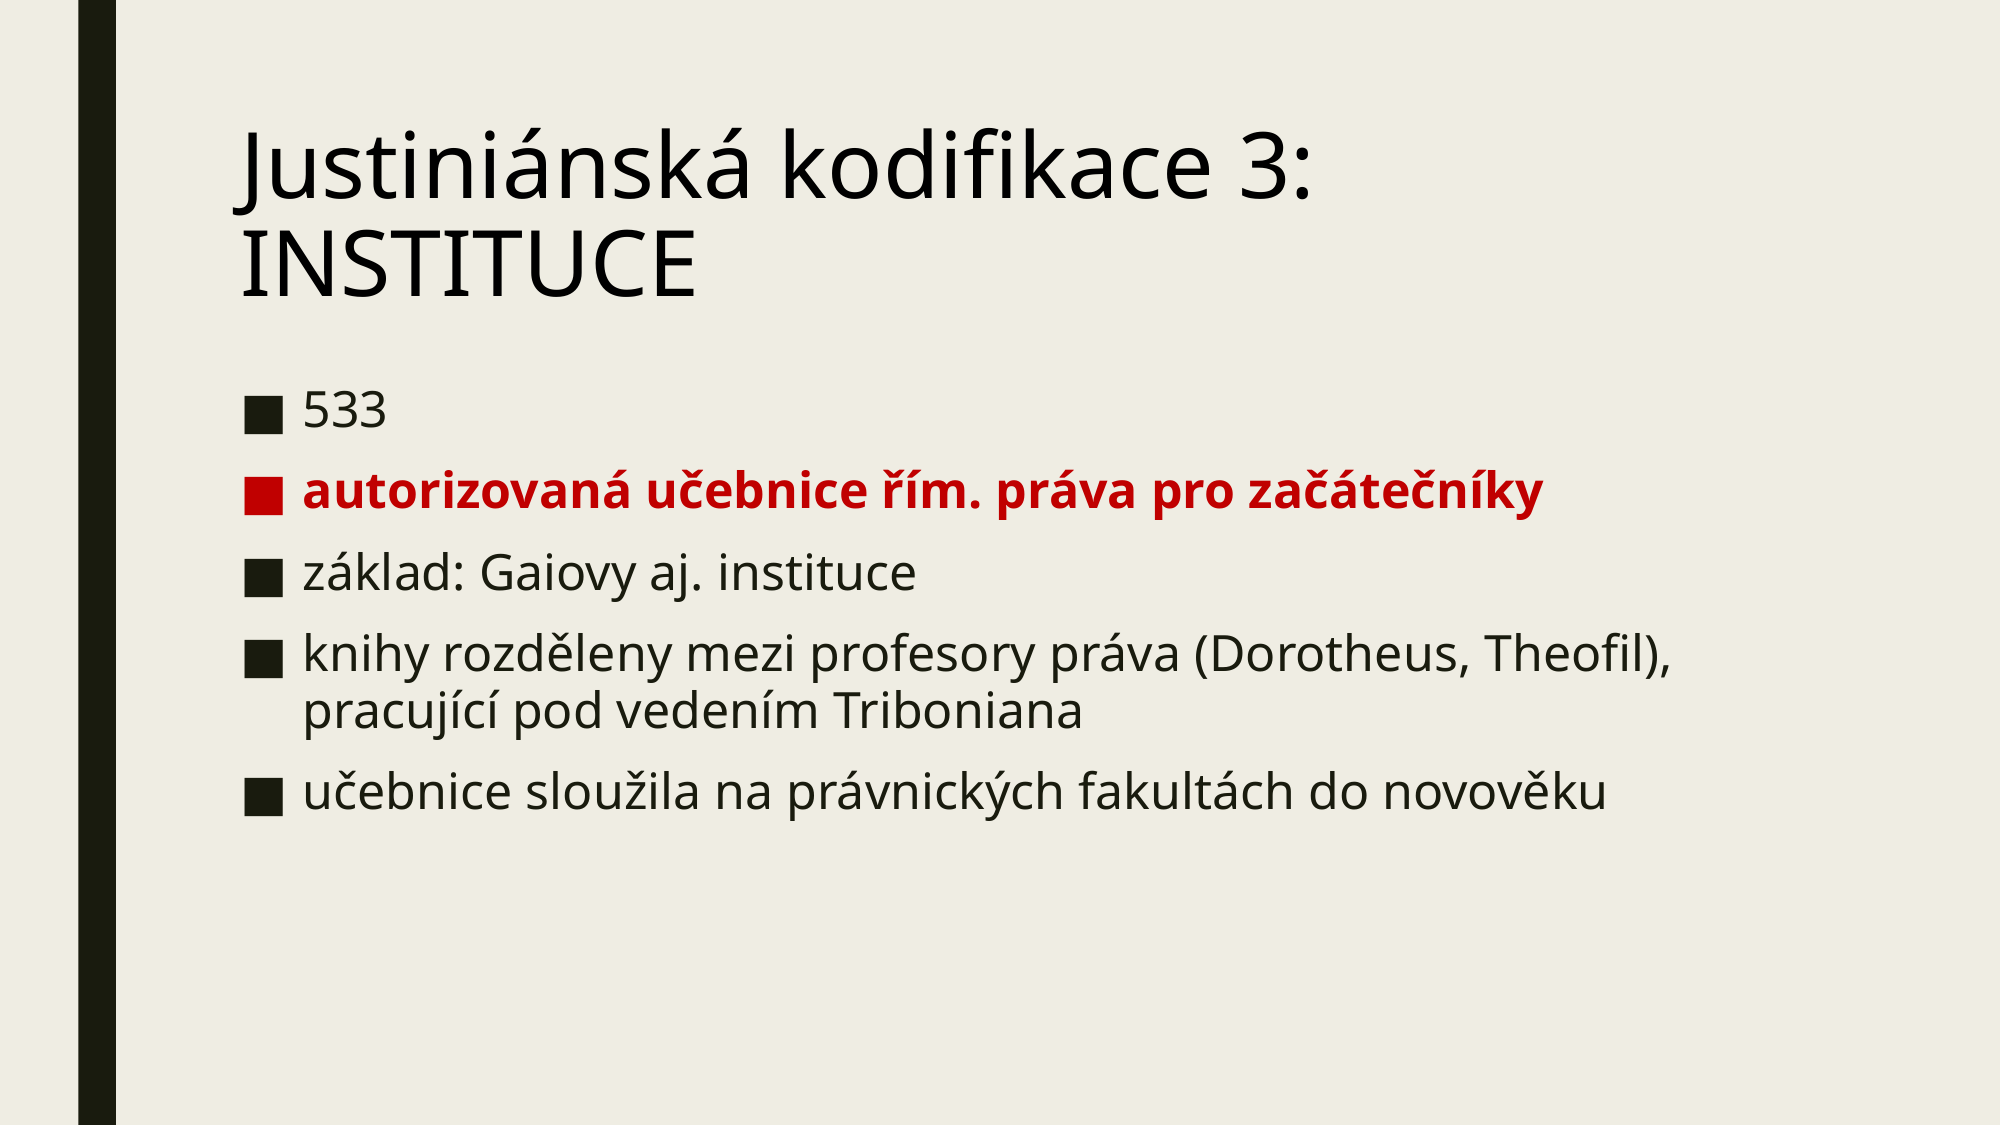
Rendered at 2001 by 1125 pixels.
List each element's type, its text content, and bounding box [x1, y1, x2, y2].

title Justiniánská kodifikace 3: INSTITUCE [225, 112, 1800, 357]
list 533 autorizovaná učebnice řím. práva pro začátečníky základ: Gaiovy aj. instituce knihy rozděleny mezi profesory práva (Dorotheus, Theofil), pracující pod vedením Triboniana učebnice sloužila na právnických fakultách do novověku [225, 375, 1800, 963]
